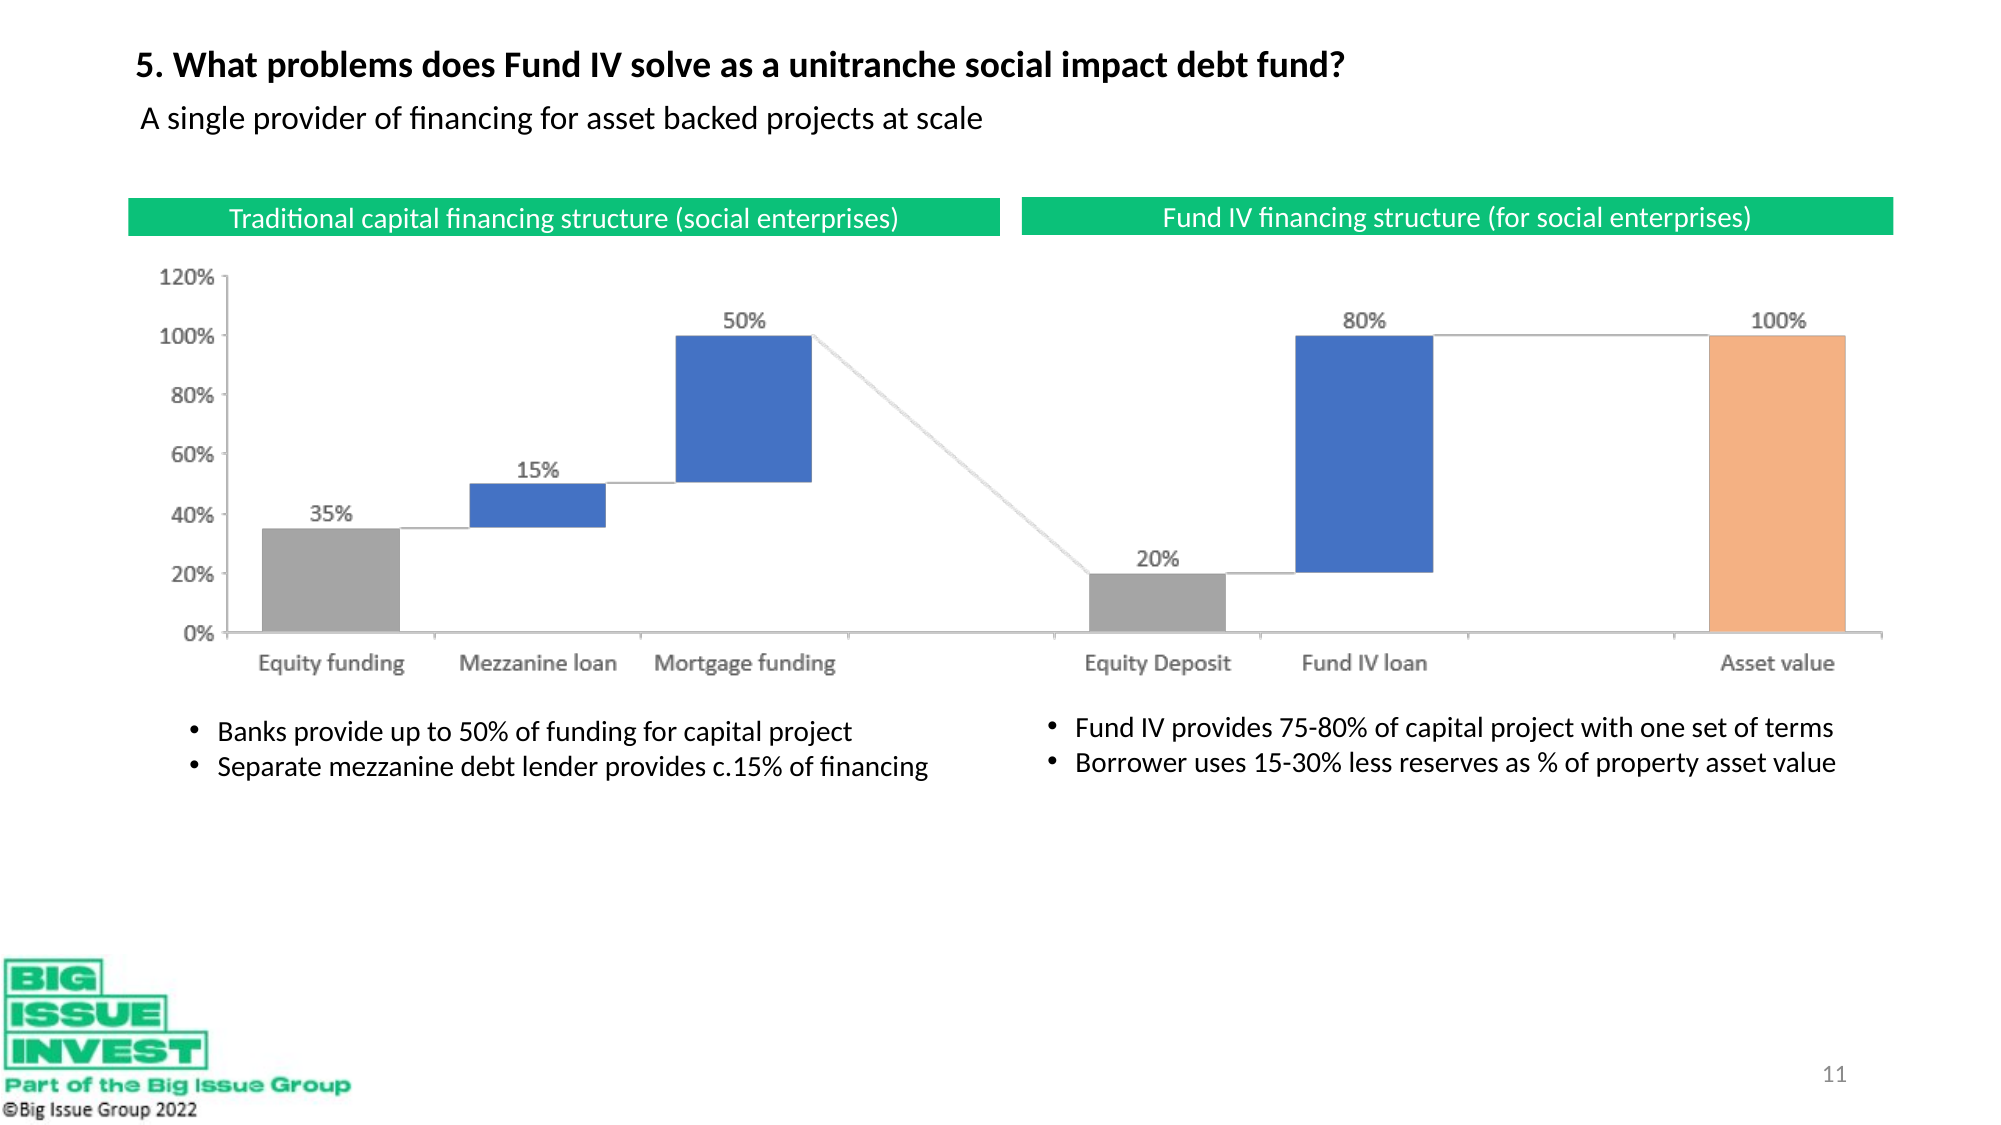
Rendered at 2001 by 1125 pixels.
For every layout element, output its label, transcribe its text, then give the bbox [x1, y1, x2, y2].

picture [147, 249, 1897, 691]
text_box Banks provide up to 50% of funding for capital project Separate mezzanine debt lender provides c.15% of financing [99, 704, 1005, 860]
picture [0, 954, 356, 1125]
text_box Traditional capital financing structure (social enterprises) [127, 197, 1001, 237]
text_box Fund IV provides 75-80% of capital project with one set of terms Borrower uses 15-30% less reserves as % of property asset value [957, 700, 1863, 856]
text_box Fund IV financing structure (for social enterprises) [1021, 196, 1894, 236]
slide_number 11 [1412, 1042, 1863, 1103]
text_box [120, 25, 1540, 145]
